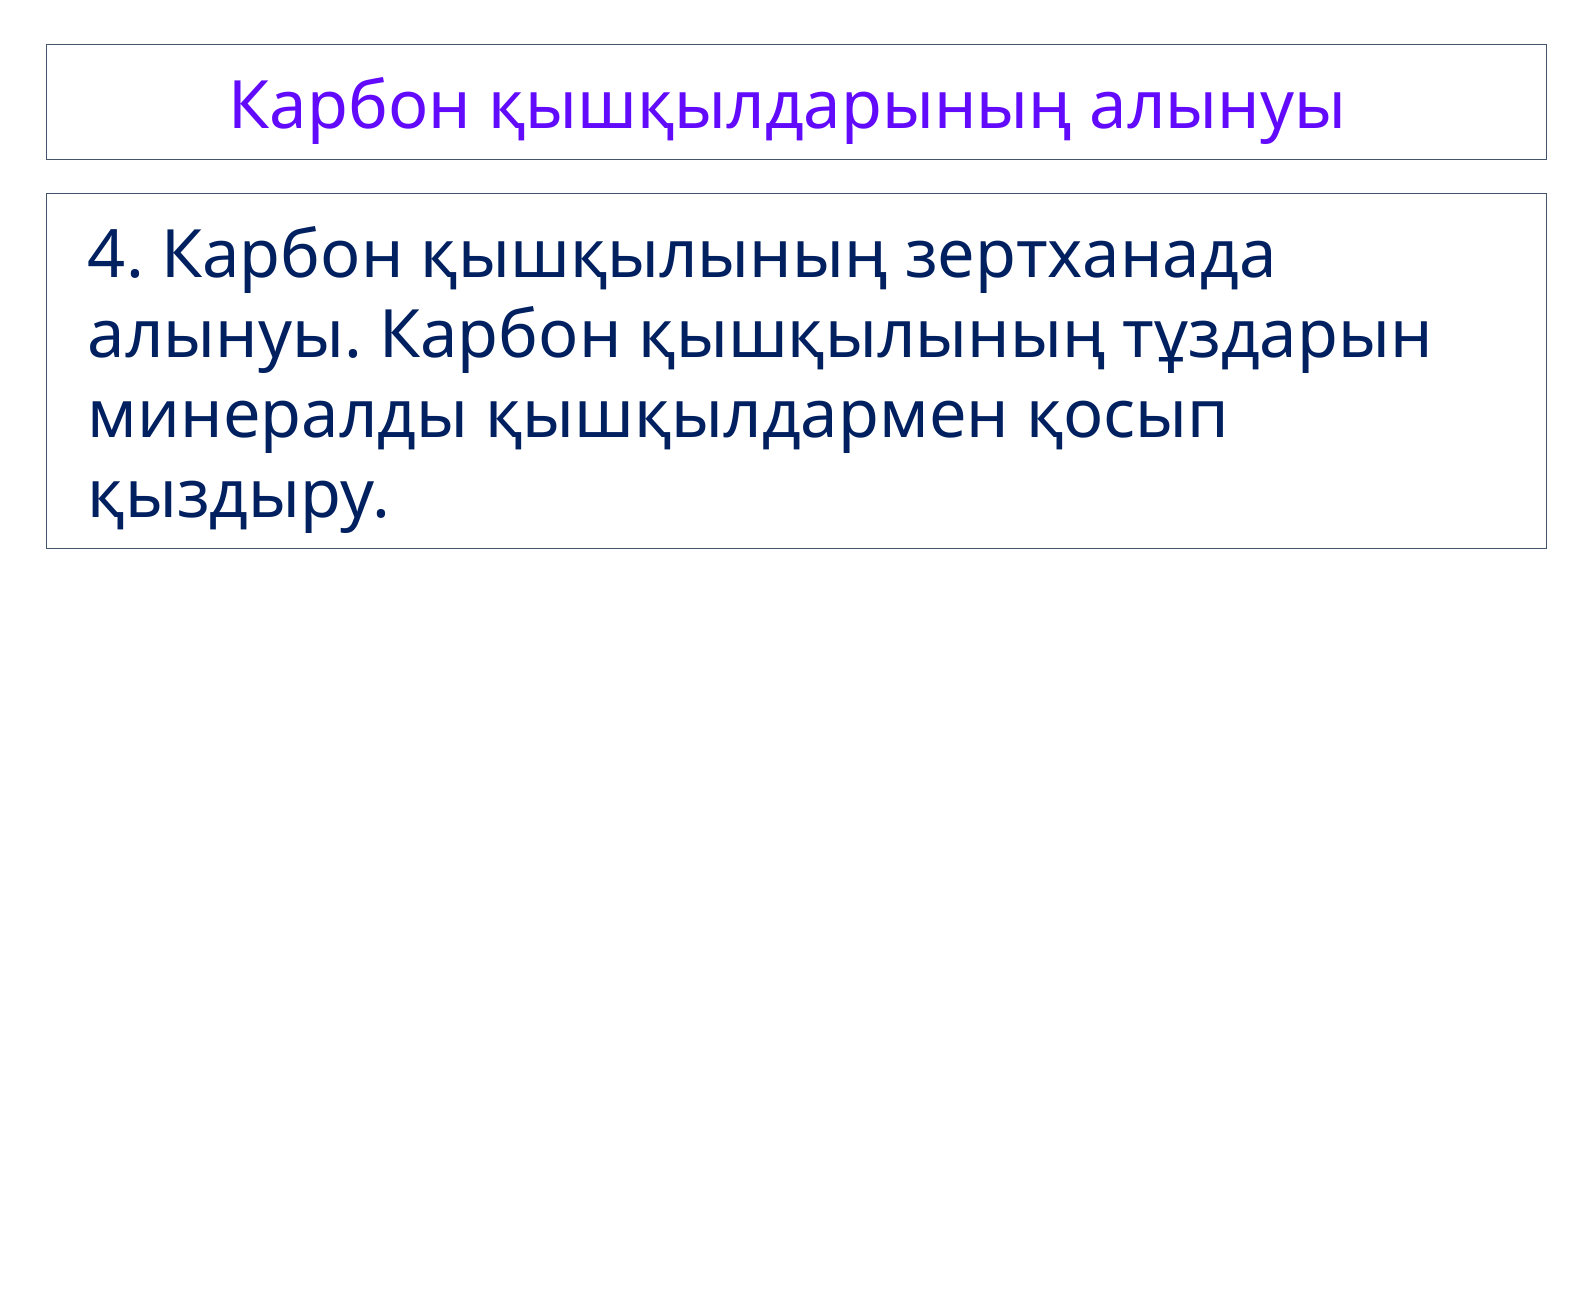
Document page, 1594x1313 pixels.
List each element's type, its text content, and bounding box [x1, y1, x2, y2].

text_box 4. Карбон қышқылының зертханада алынуы. Карбон қышқылының тұздарын минералды қышқылдармен қосып қыздыру. [46, 193, 1547, 549]
text_box Карбон қышқылдарының алынуы [46, 44, 1547, 160]
